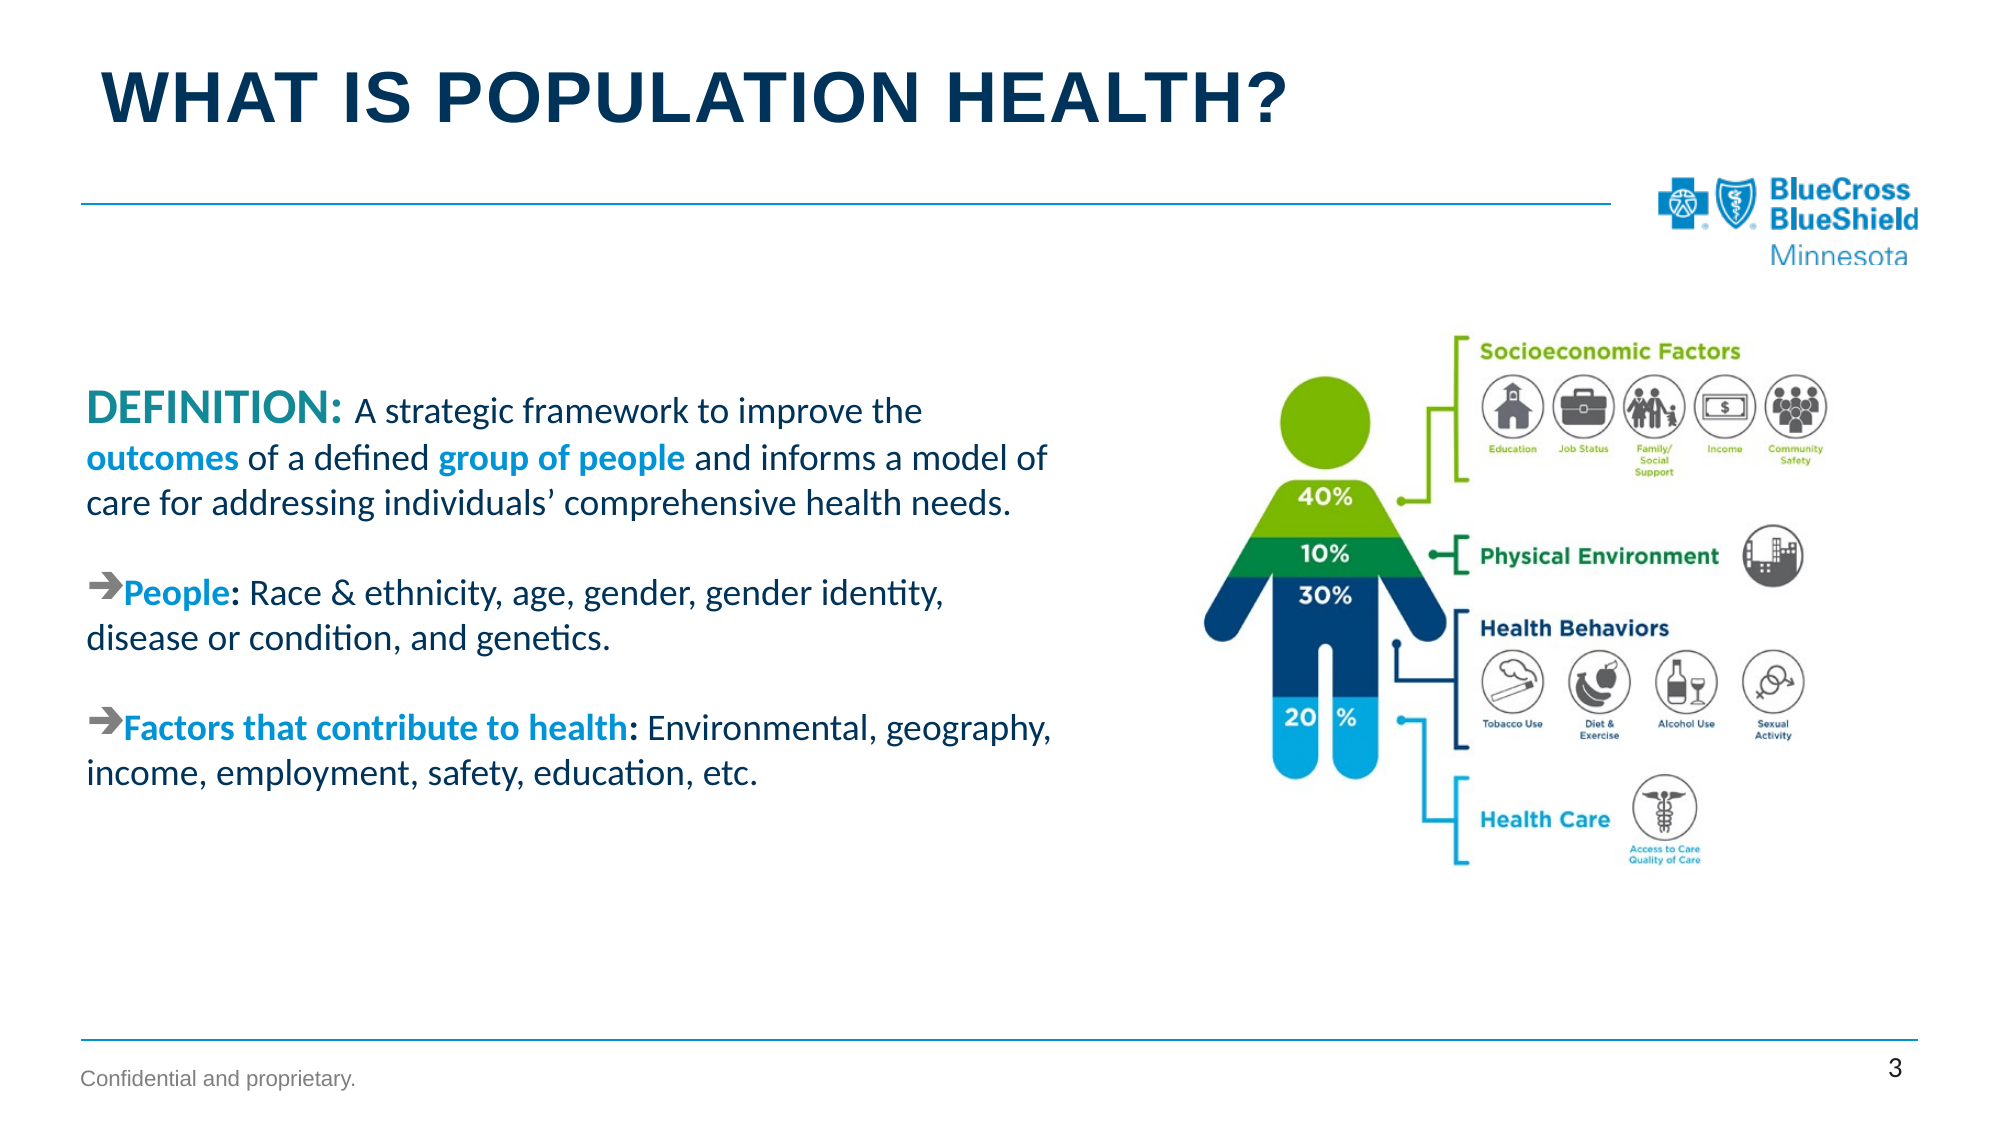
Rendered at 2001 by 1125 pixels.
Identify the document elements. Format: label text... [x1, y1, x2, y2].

text_box Definition: A strategic framework to improve the outcomes of a defined group of people and informs a model of care for addressing individuals’ comprehensive health needs. People: Race & ethnicity, age, gender, gender identity, disease or condition, and genetics. Factors that contribute to health: Environmental, geography, income, employment, safety, education, etc. [71, 365, 1072, 849]
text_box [746, 481, 1188, 705]
picture [1193, 322, 1843, 870]
slide_number 3 [1451, 1060, 1918, 1092]
text_box What is population health? [101, 15, 1627, 184]
